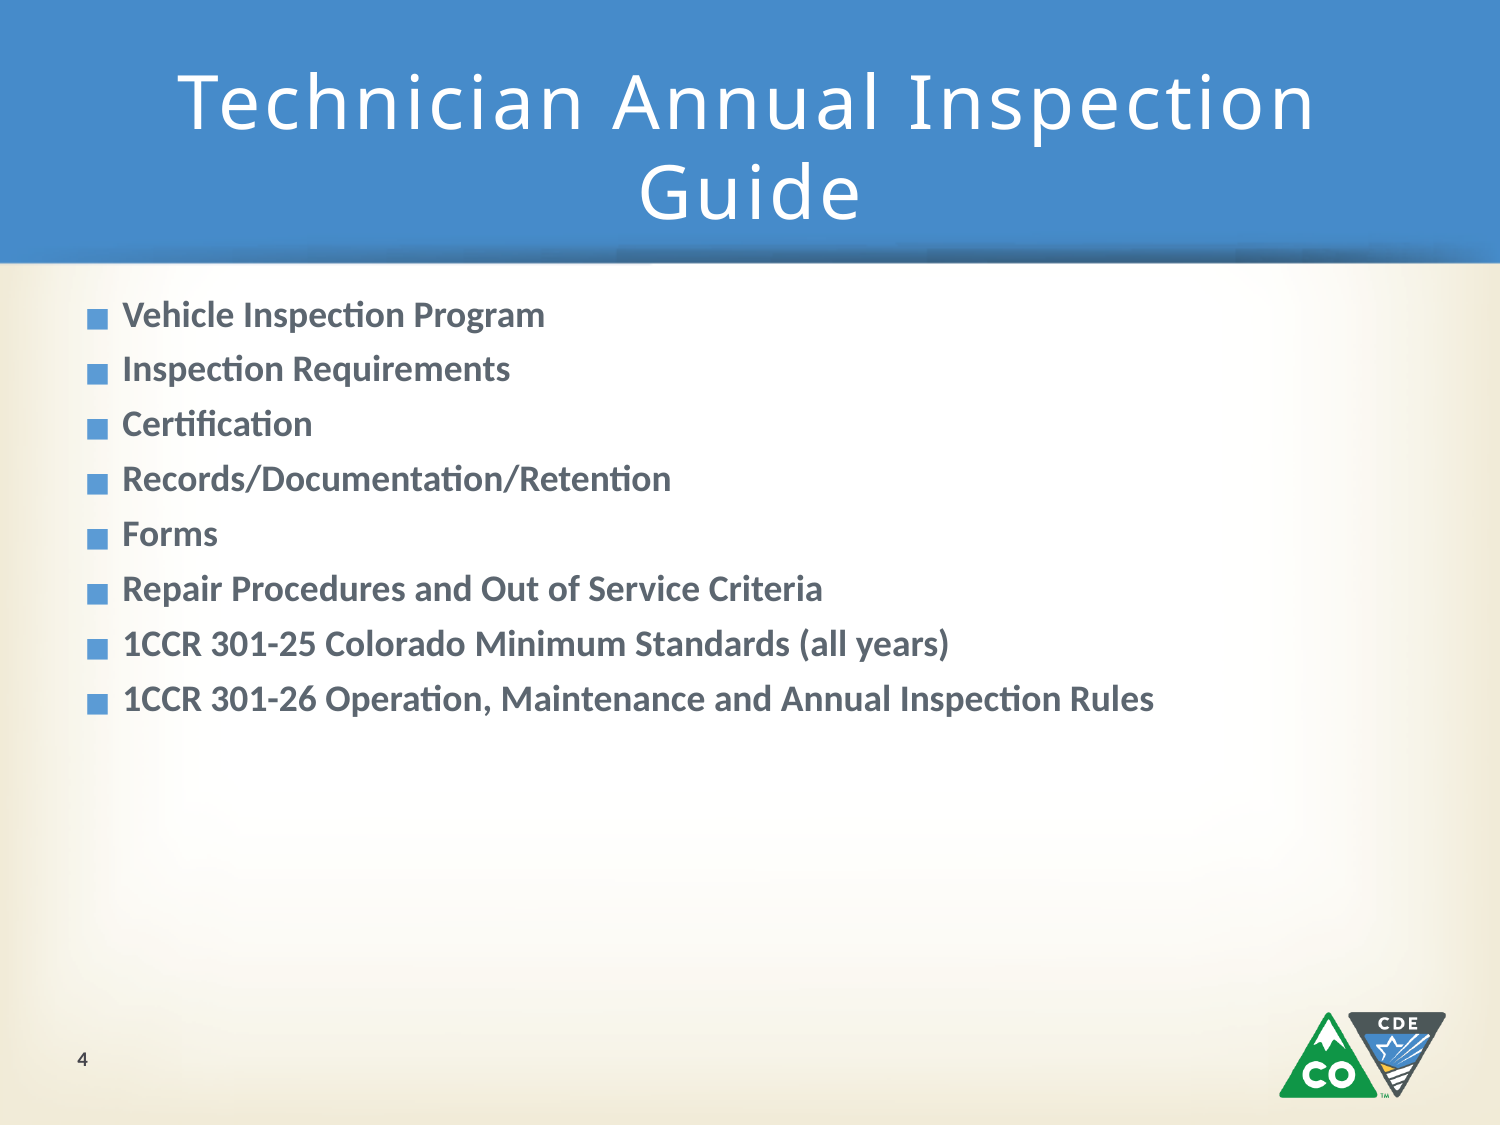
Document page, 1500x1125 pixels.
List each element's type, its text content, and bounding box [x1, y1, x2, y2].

picture [0, 0, 1500, 1125]
list Vehicle Inspection Program Inspection Requirements Certification Records/Documentation/Retention Forms Repair Procedures and Out of Service Criteria 1CCR 301-25 Colorado Minimum Standards (all years) 1CCR 301-26 Operation, Maintenance and Annual Inspection Rules [62, 281, 1442, 1005]
footer 4 [62, 1027, 538, 1088]
title Technician Annual Inspection Guide [62, 58, 1438, 232]
